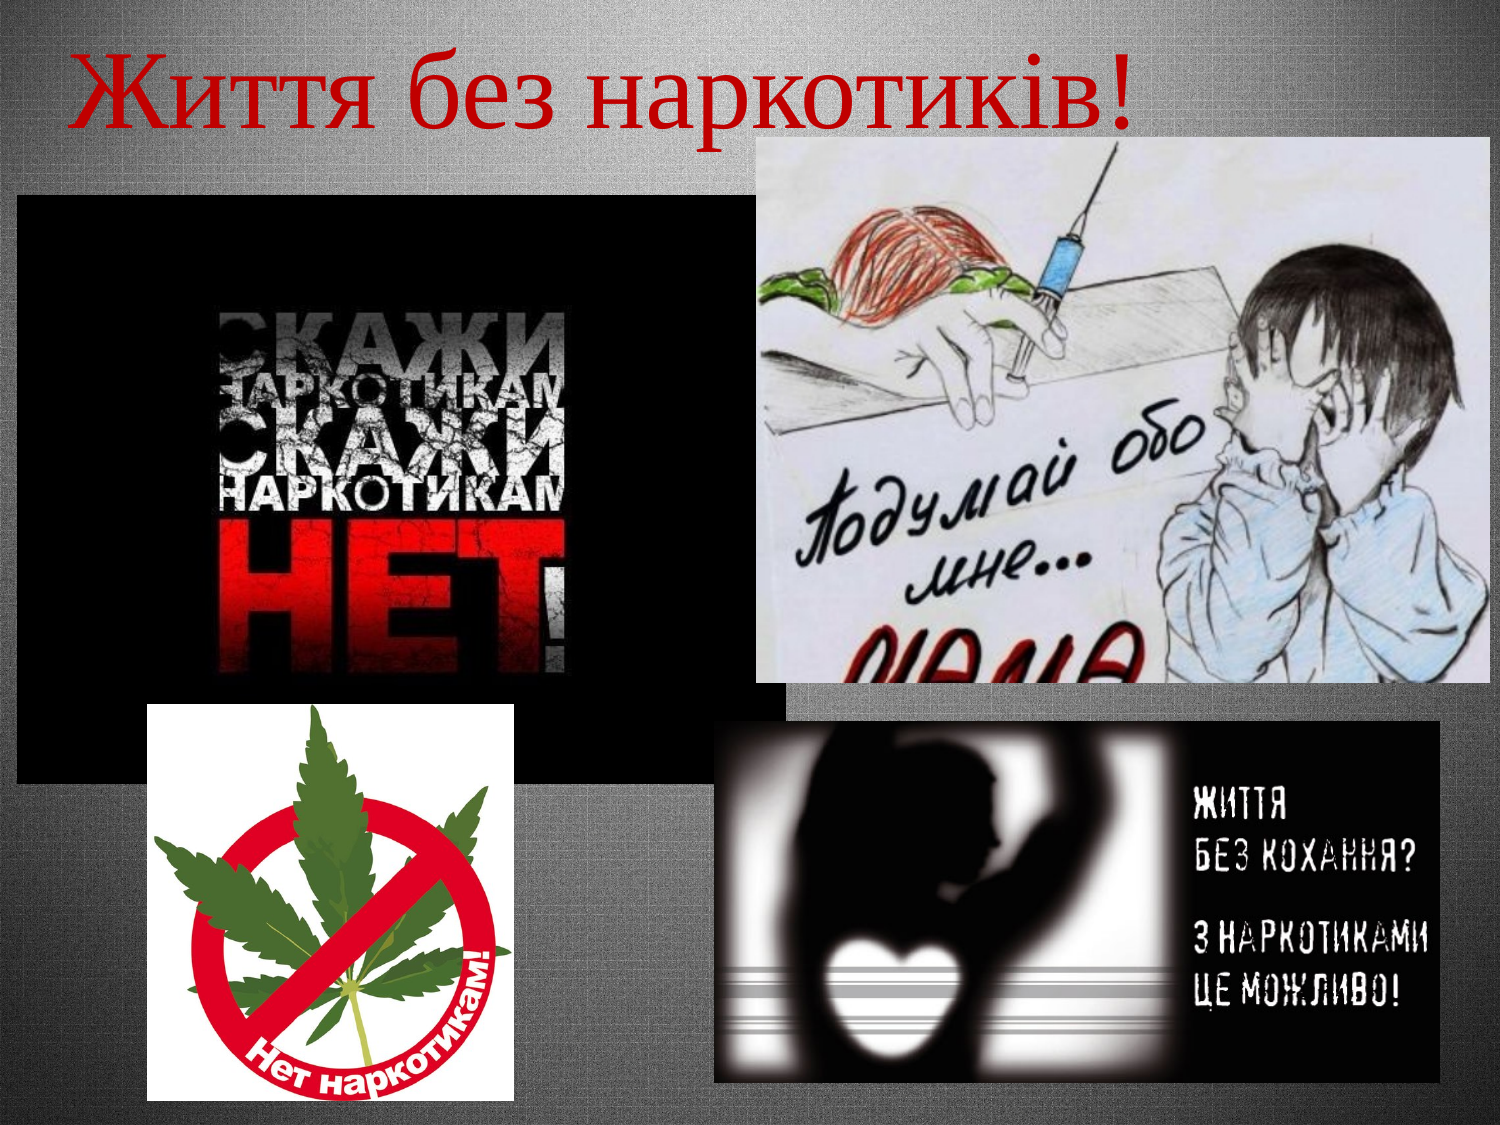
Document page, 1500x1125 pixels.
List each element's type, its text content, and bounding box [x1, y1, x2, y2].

text_box Життя без наркотиків! [53, 8, 1460, 158]
picture [0, 0, 1500, 1125]
